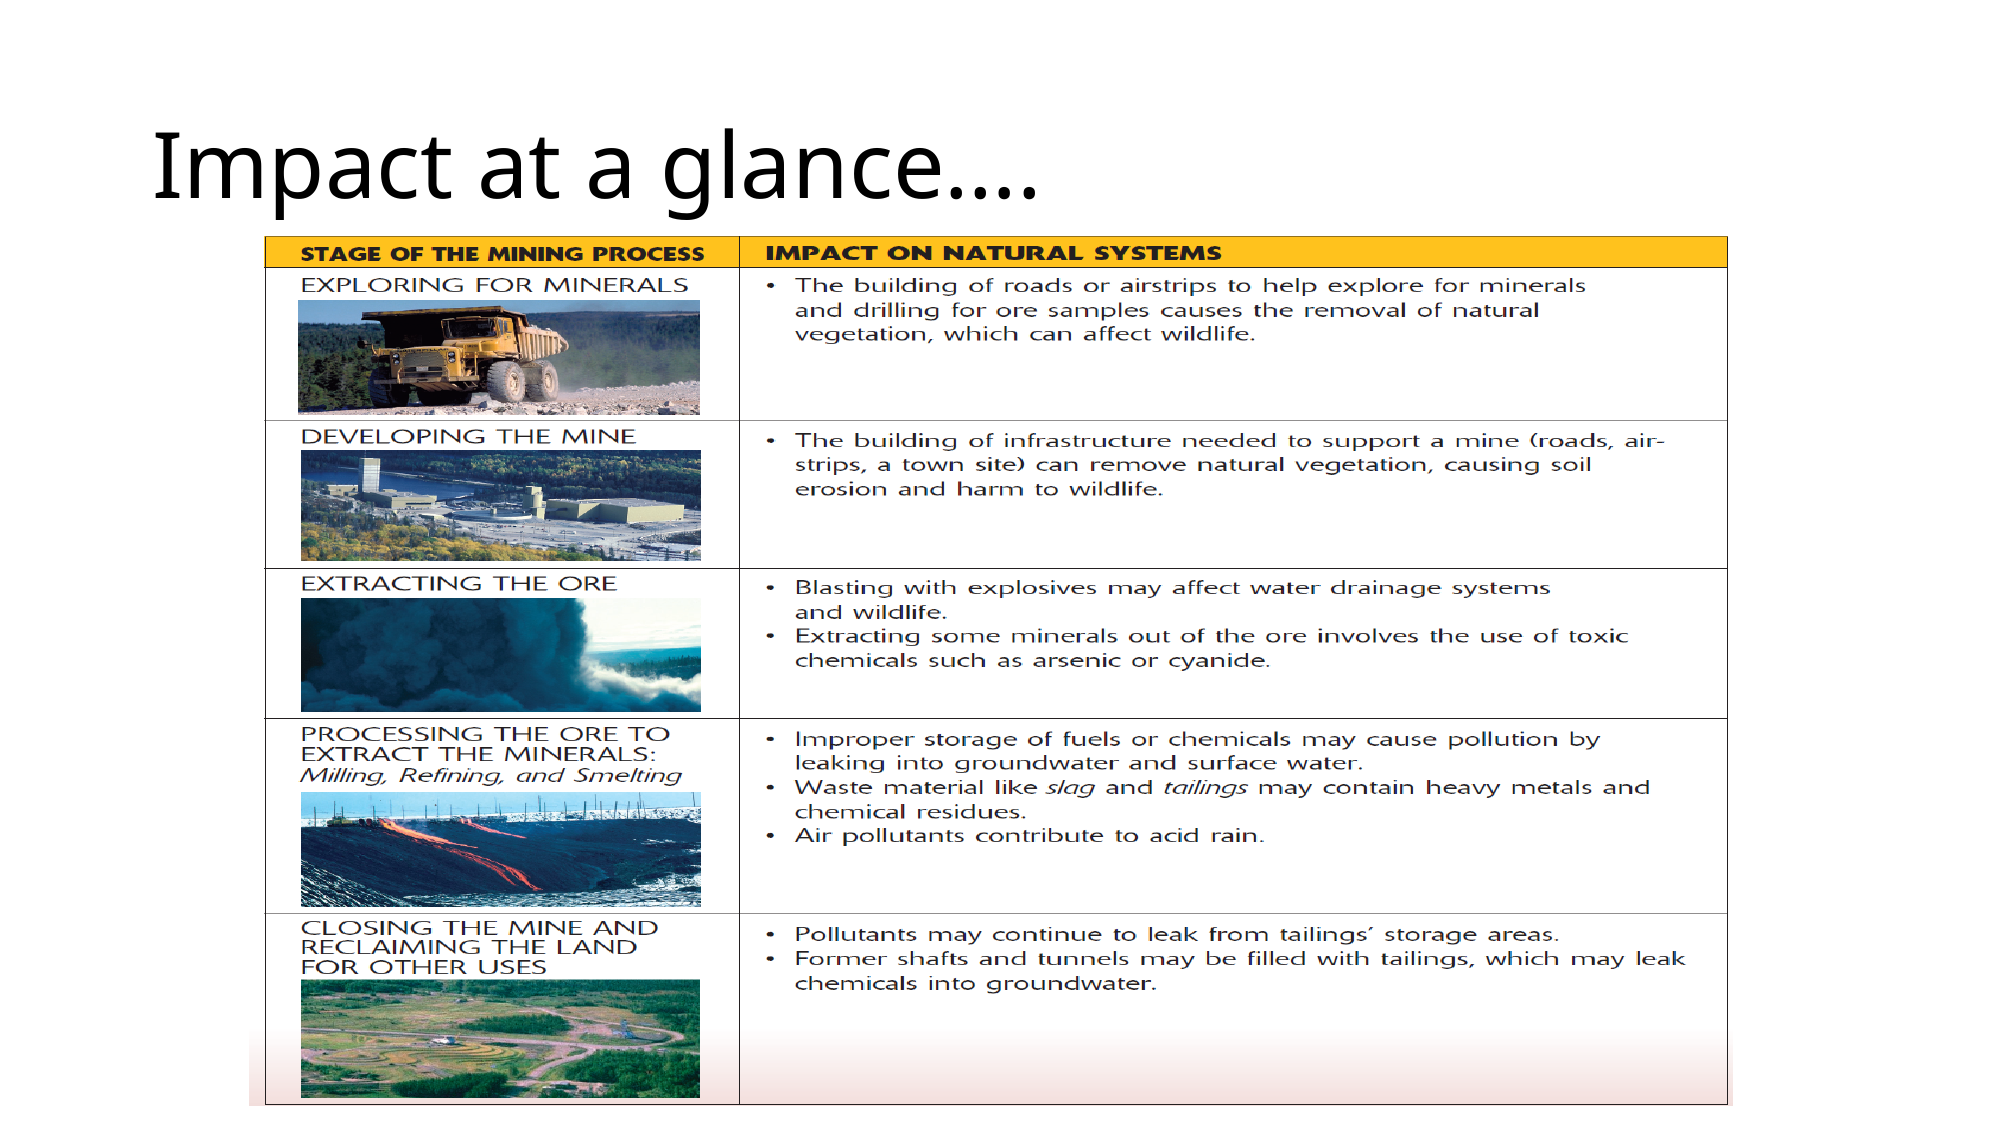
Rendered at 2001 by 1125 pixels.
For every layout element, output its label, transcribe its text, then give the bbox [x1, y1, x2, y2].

title Impact at a glance…. [137, 59, 1863, 278]
picture [249, 231, 1733, 1106]
